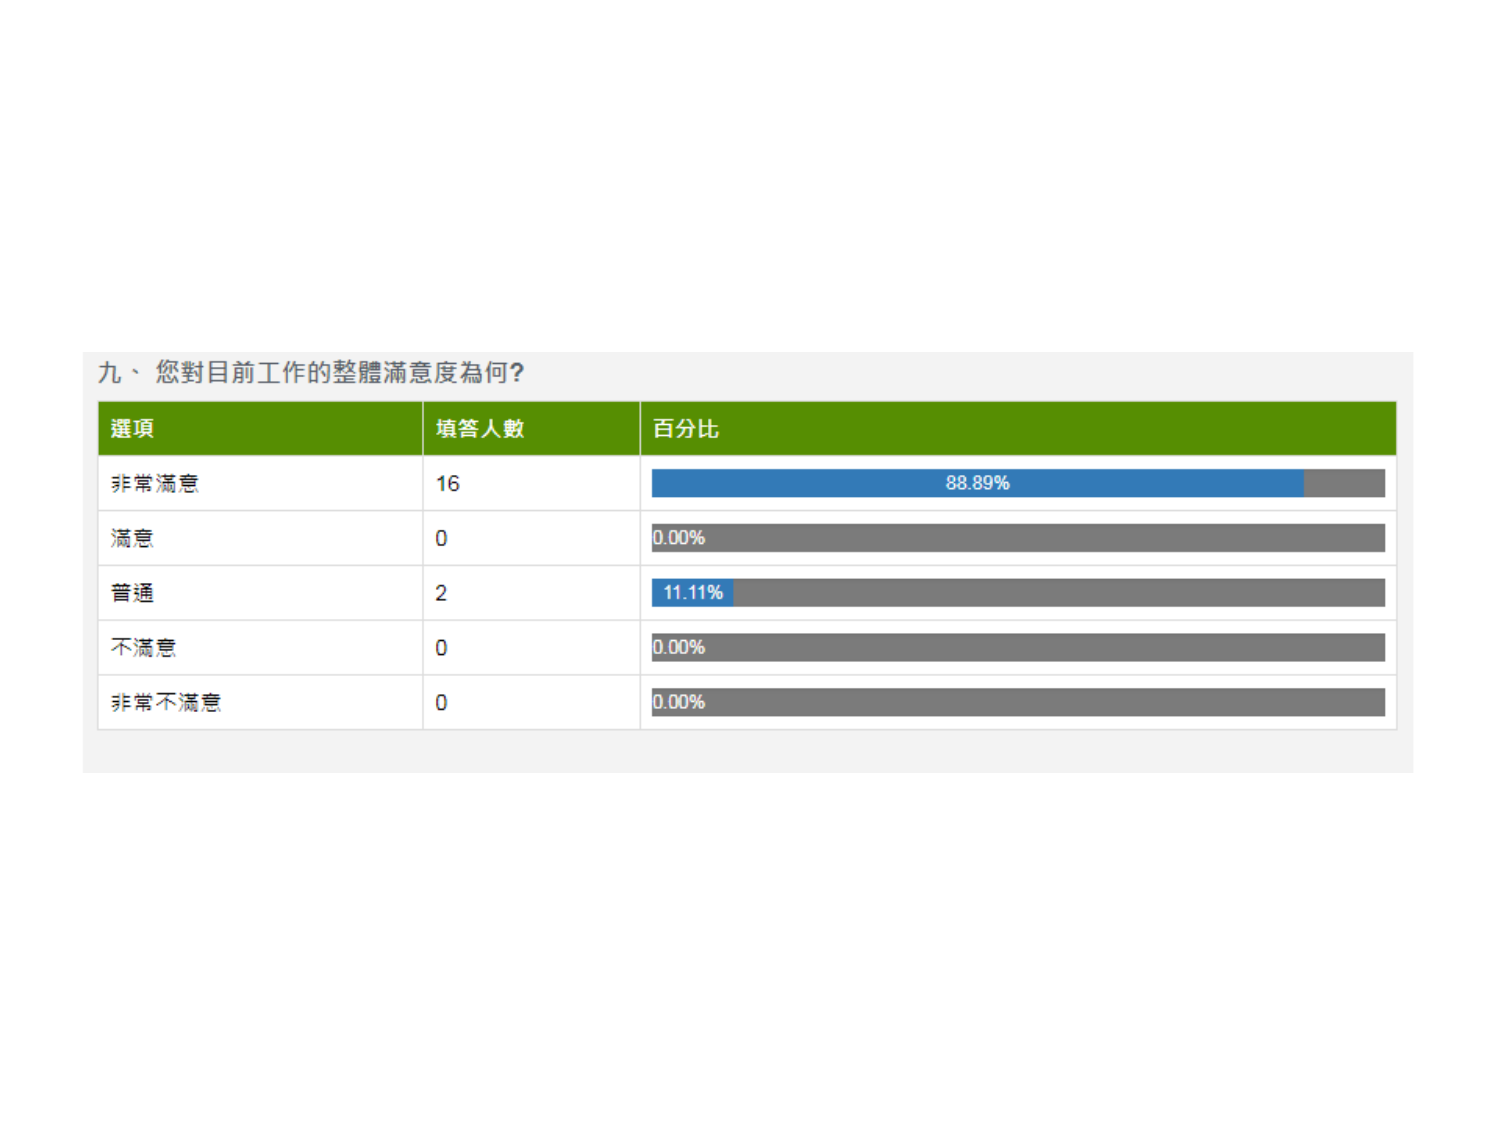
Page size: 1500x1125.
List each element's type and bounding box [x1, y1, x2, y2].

picture [77, 352, 1423, 773]
